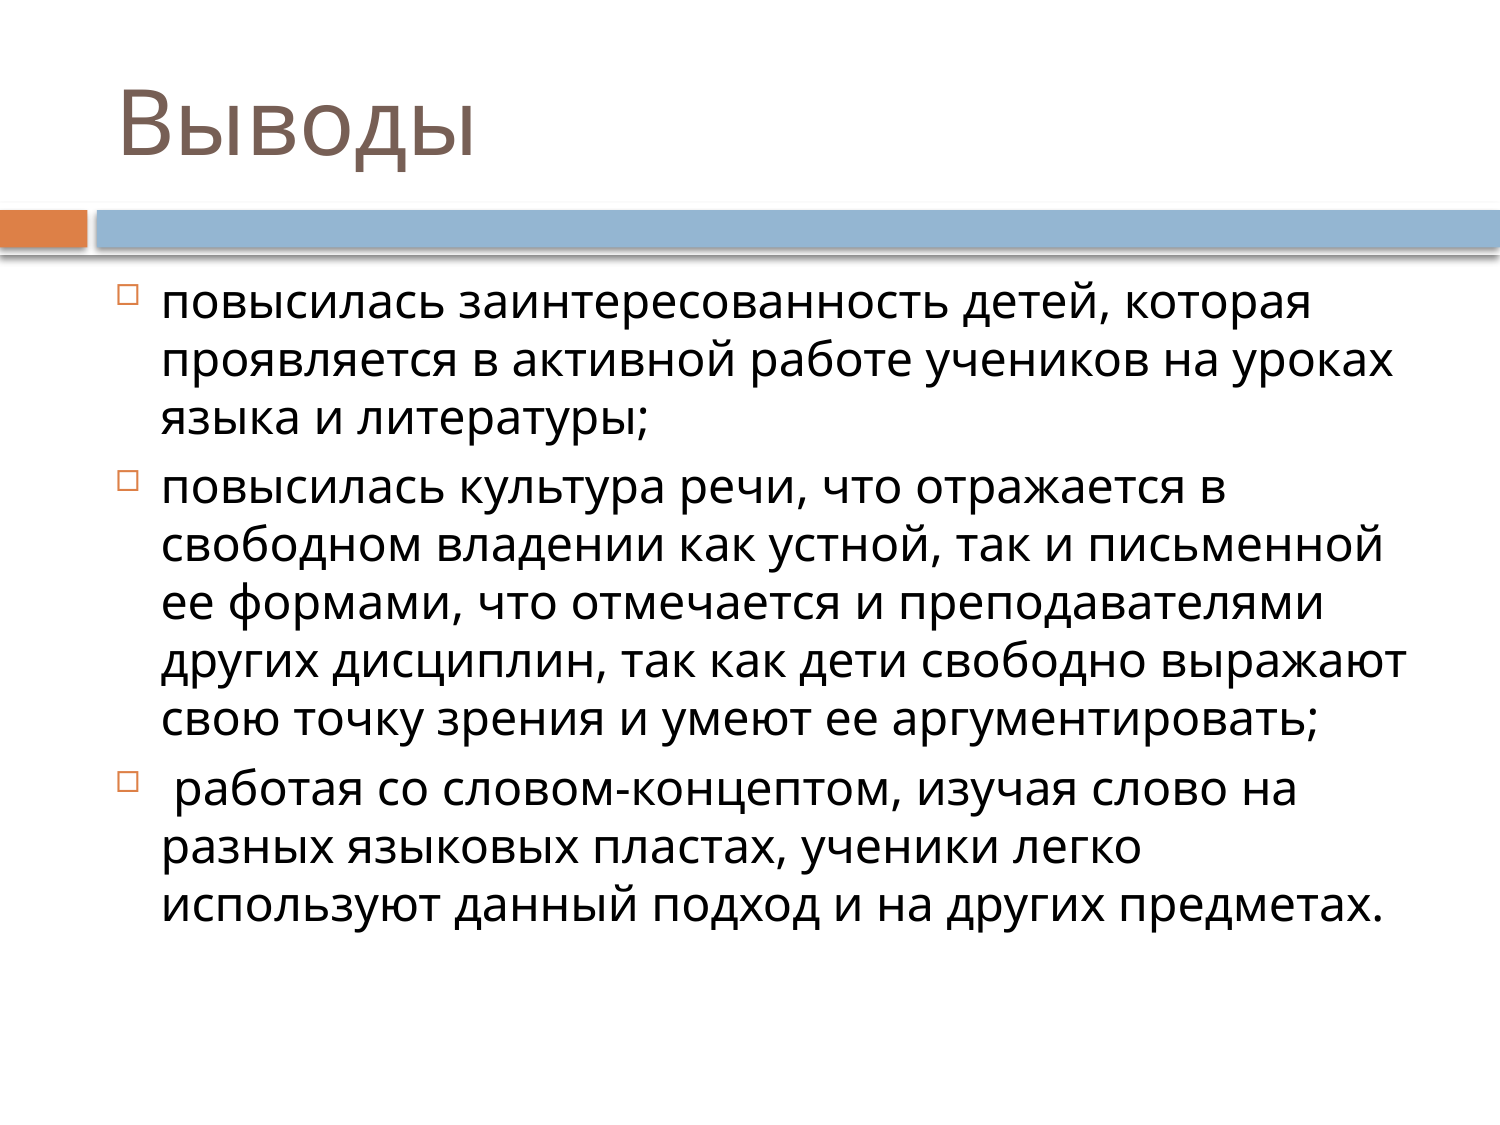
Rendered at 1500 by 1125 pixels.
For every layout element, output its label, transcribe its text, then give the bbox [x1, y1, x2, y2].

list повысилась заинтересованность детей, которая проявляется в активной работе учеников на уроках языка и литературы; повысилась культура речи, что отражается в свободном владении как устной, так и письменной ее формами, что отмечается и преподавателями других дисциплин, так как дети свободно выражают свою точку зрения и умеют ее аргументировать; работая со словом-концептом, изучая слово на разных языковых пластах, ученики легко используют данный подход и на других предметах. [100, 262, 1438, 1000]
title Выводы [100, 37, 1438, 200]
